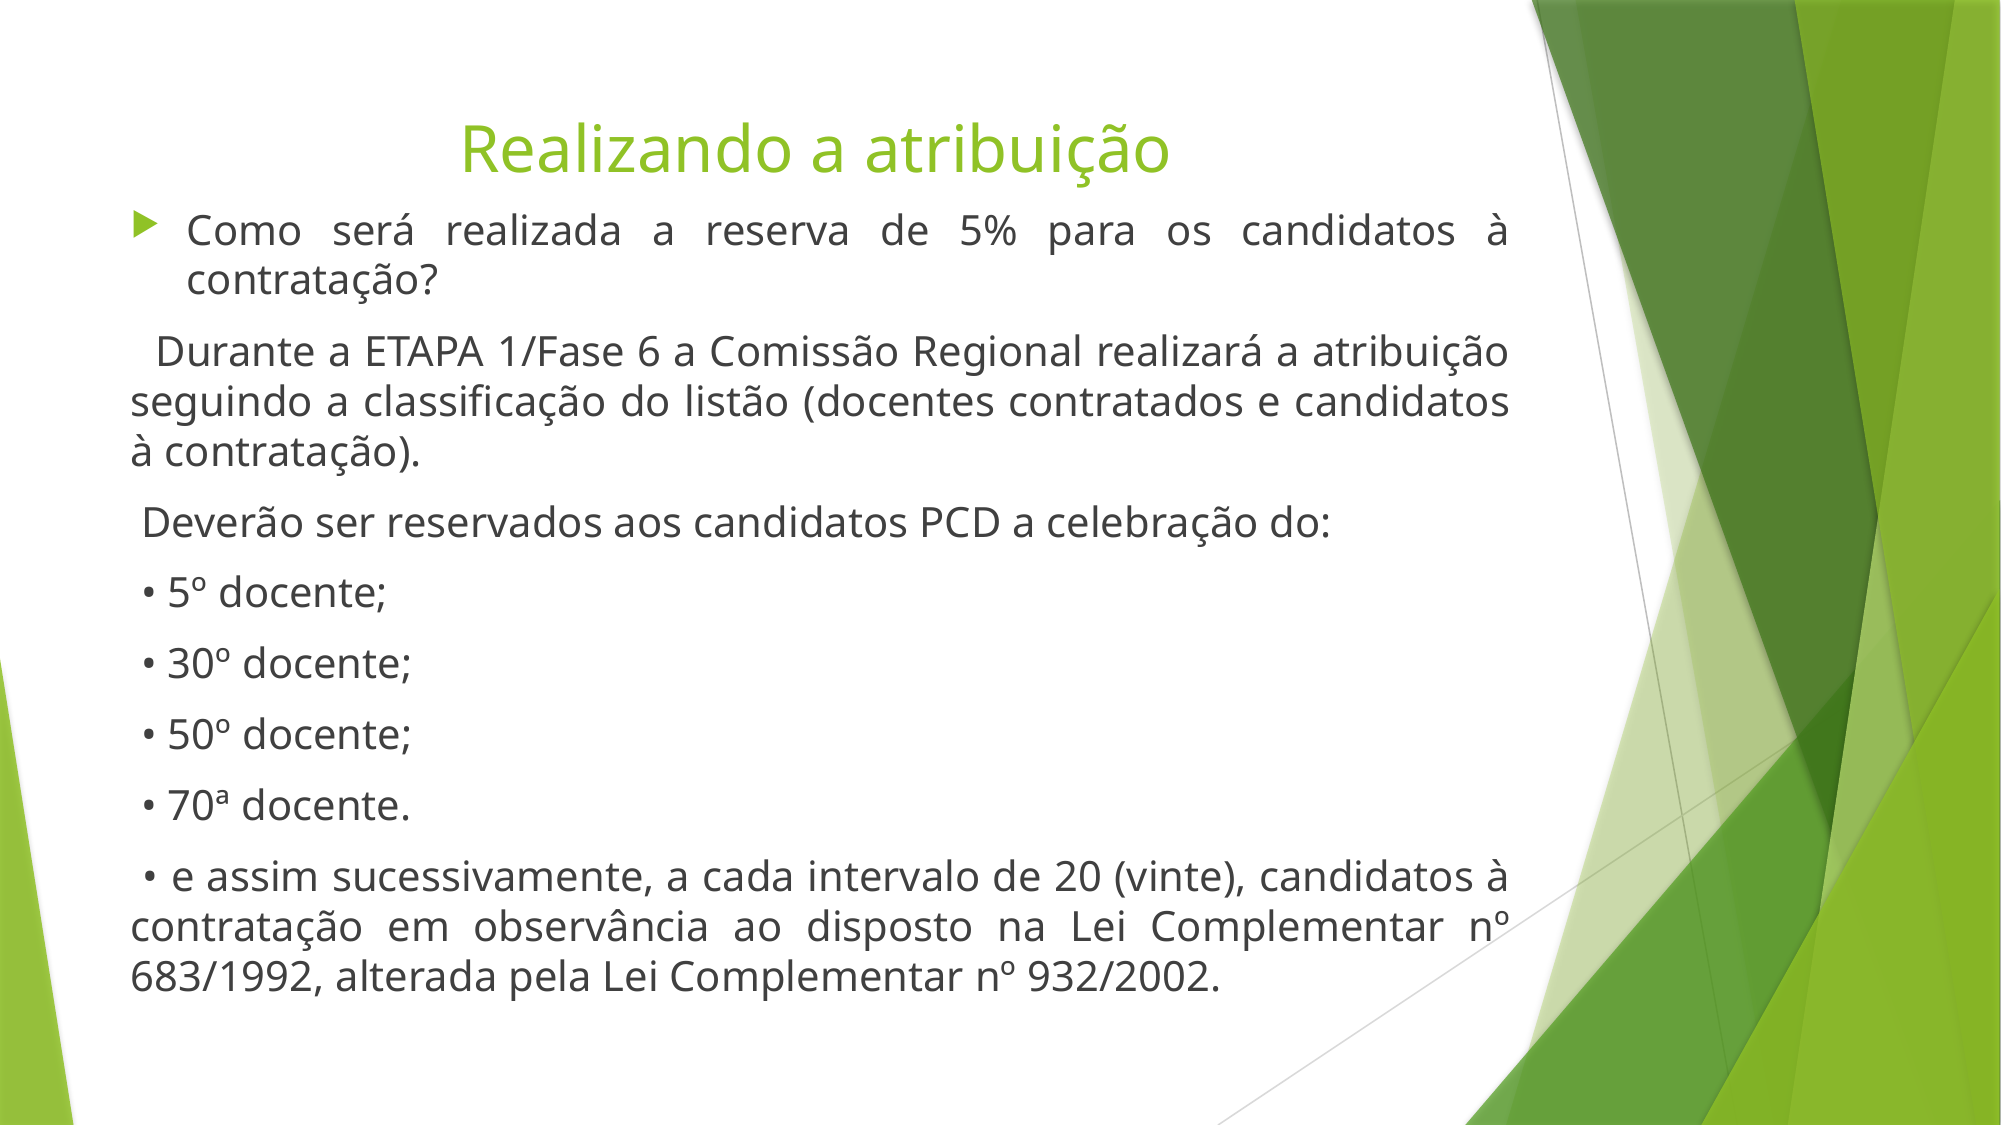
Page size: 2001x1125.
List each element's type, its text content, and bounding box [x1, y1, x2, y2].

list Como será realizada a reserva de 5% para os candidatos à contratação? Durante a ETAPA 1/Fase 6 a Comissão Regional realizará a atribuição seguindo a classificação do listão (docentes contratados e candidatos à contratação). Deverão ser reservados aos candidatos PCD a celebração do: • 5º docente; • 30º docente; • 50º docente; • 70ª docente. • e assim sucessivamente, a cada intervalo de 20 (vinte), candidatos à contratação em observância ao disposto na Lei Complementar nº 683/1992, alterada pela Lei Complementar nº 932/2002. [115, 195, 1526, 1066]
title Realizando a atribuição [111, 99, 1522, 194]
